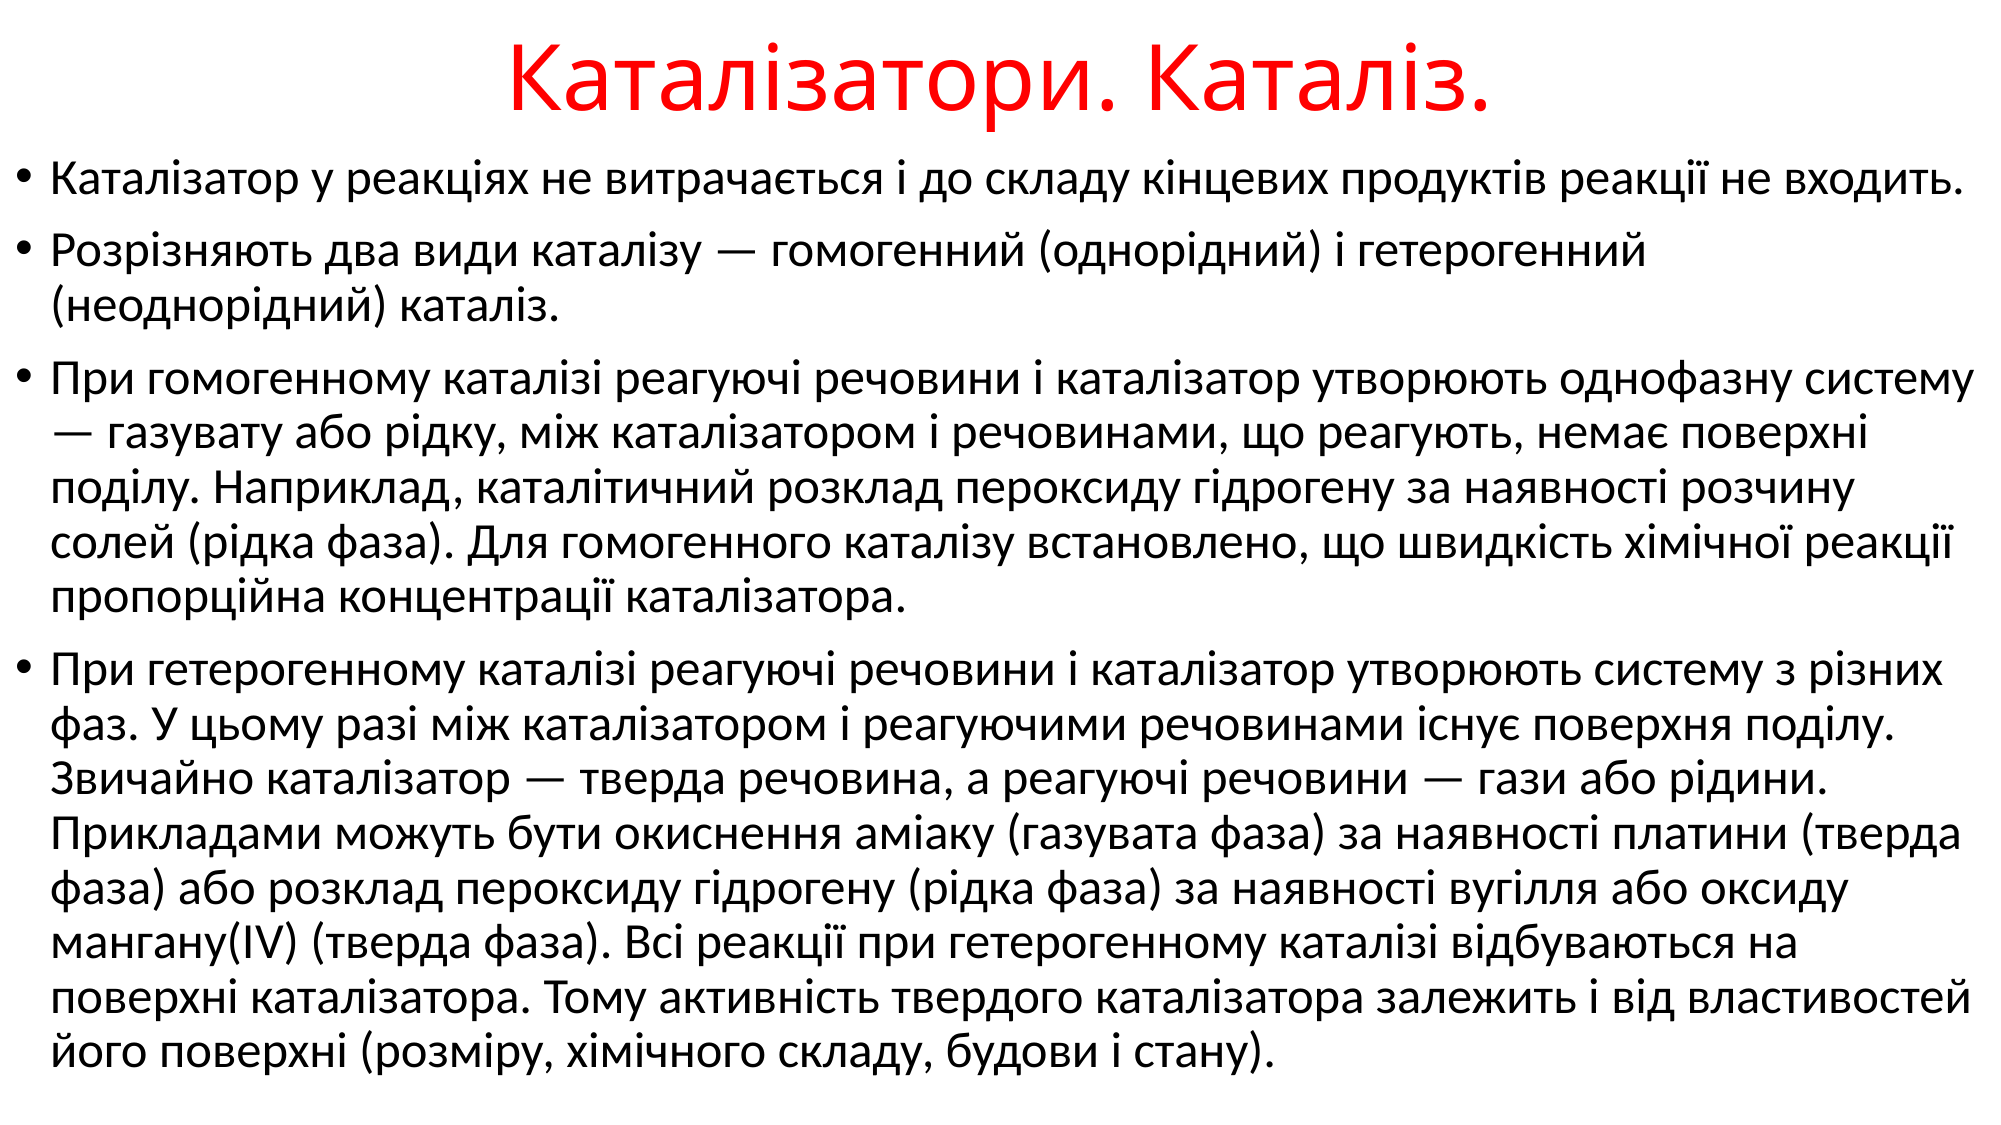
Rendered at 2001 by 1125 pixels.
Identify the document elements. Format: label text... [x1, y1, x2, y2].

text_box Каталізатори. Каталіз. [137, 19, 1863, 143]
list Каталізатор у реакціях не витрачається і до складу кінцевих продуктів реакції не входить. Розрізняють два види каталізу — гомогенний (однорідний) і гетерогенний (неоднорідний) каталіз. При гомогенному каталізі реагуючі речовини і каталізатор утворюють однофазну систему — газувату або рідку, між каталізатором і речовинами, що реагують, немає поверхні поділу. Наприклад, каталітичний розклад пероксиду гідрогену за наявності розчину солей (рідка фаза). Для гомогенного каталізу встановлено, що швидкість хімічної реакції пропорційна концентрації каталізатора. При гетерогенному каталізі реагуючі речовини і каталізатор утворюють систему з різних фаз. У цьому разі між каталізатором і реагуючими речовинами існує поверхня поділу. Звичайно каталізатор — тверда речовина, а реагуючі речовини — гази або рідини. Прикладами можуть бути окиснення аміаку (газувата фаза) за наявності платини (тверда фаза) або розклад пероксиду гідрогену (рідка фаза) за наявності вугілля або оксиду мангану(ІV) (тверда фаза). Всі реакції при гетерогенному каталізі відбуваються на поверхні каталізатора. Тому активність твердого каталізатора залежить і від властивостей його поверхні (розміру, хімічного складу, будови і стану). [0, 142, 2000, 1125]
